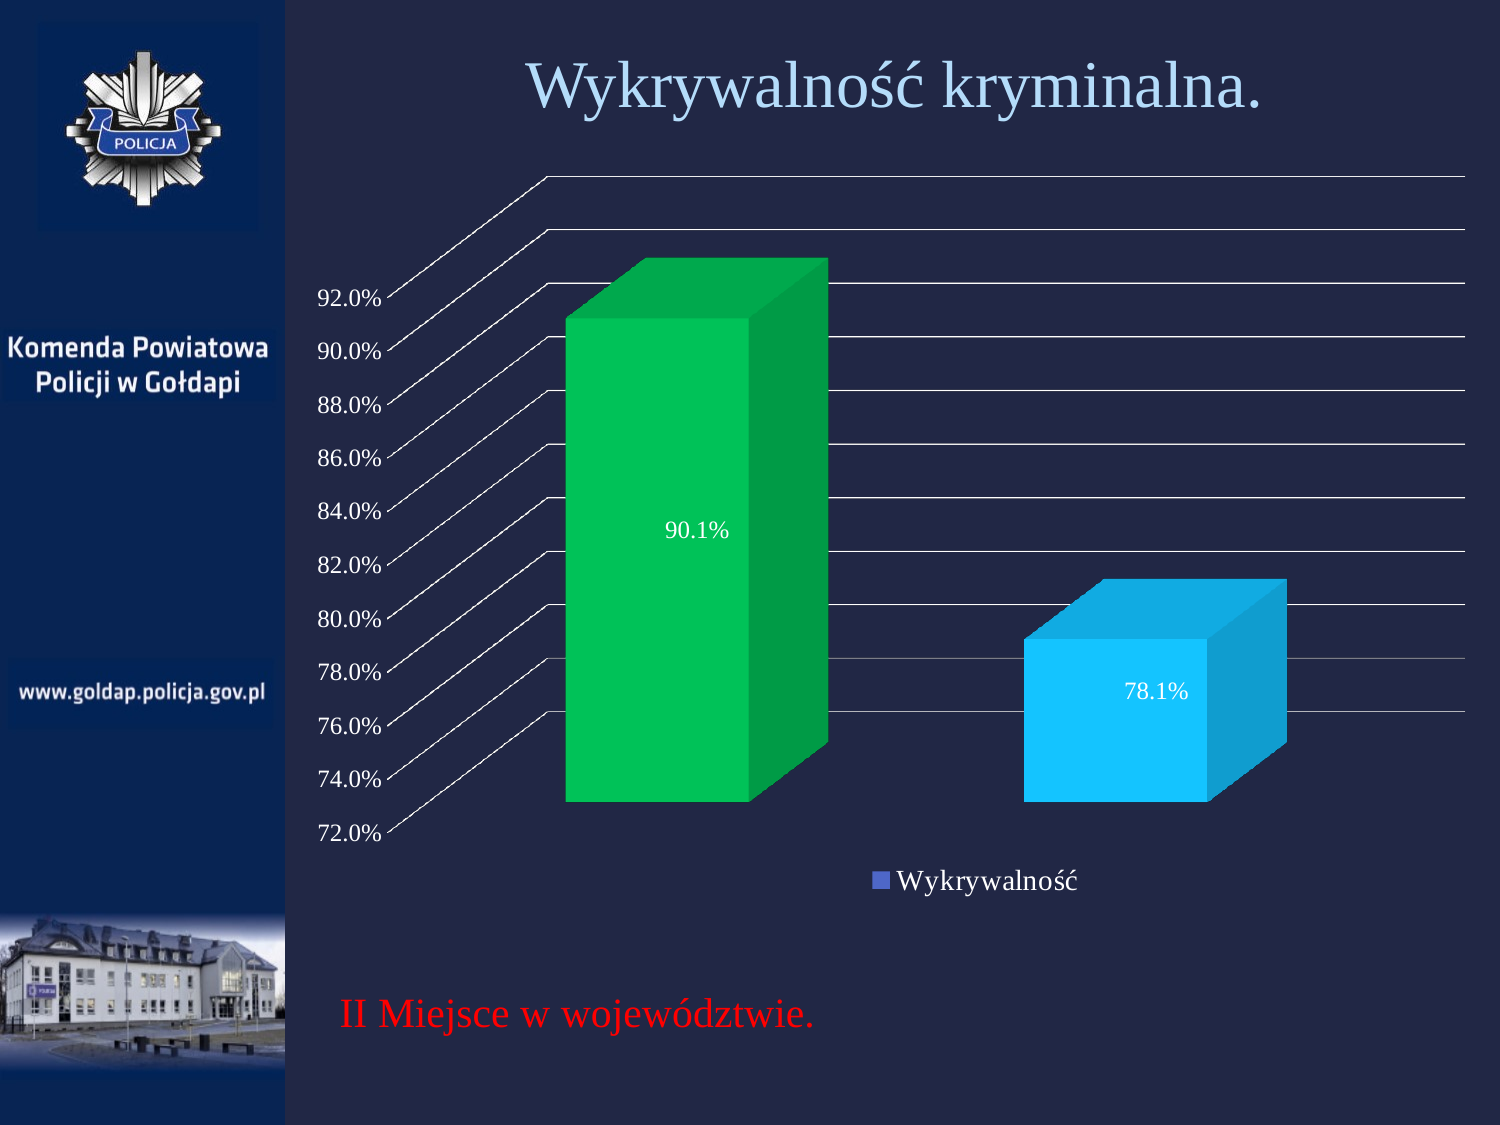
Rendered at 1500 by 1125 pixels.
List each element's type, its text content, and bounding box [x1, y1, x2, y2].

text_box II Miejsce w województwie. [324, 928, 1297, 1044]
chart [289, 161, 1495, 917]
picture [0, 0, 285, 1125]
title Wykrywalność kryminalna. [289, 0, 1500, 162]
